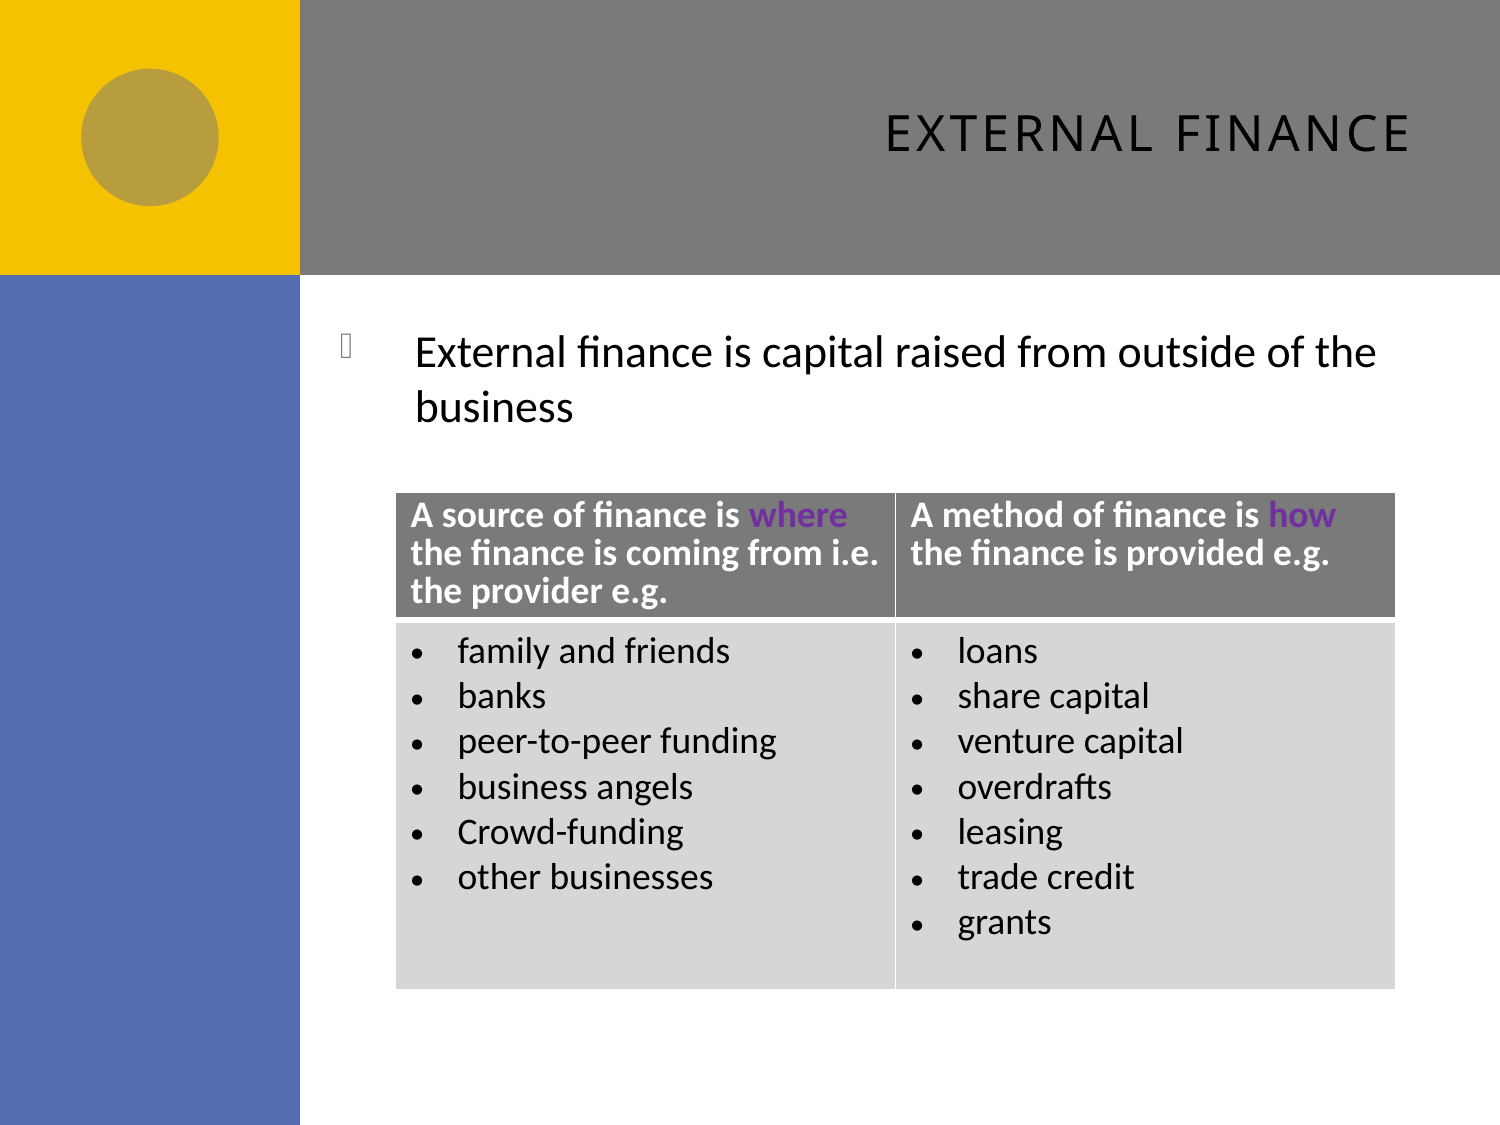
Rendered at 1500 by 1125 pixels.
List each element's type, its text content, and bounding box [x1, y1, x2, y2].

table_cell family and friends banks peer-to-peer funding business angels Crowd-funding other businesses [396, 623, 895, 989]
table_header A method of finance is how the finance is provided e.g. [896, 493, 1395, 617]
title External finance [399, 37, 1425, 225]
table_header A source of finance is where the finance is coming from i.e. the provider e.g. [396, 493, 895, 617]
table_cell loans share capital venture capital overdrafts leasing trade credit grants [896, 623, 1395, 989]
list External finance is capital raised from outside of the business [324, 314, 1471, 1005]
